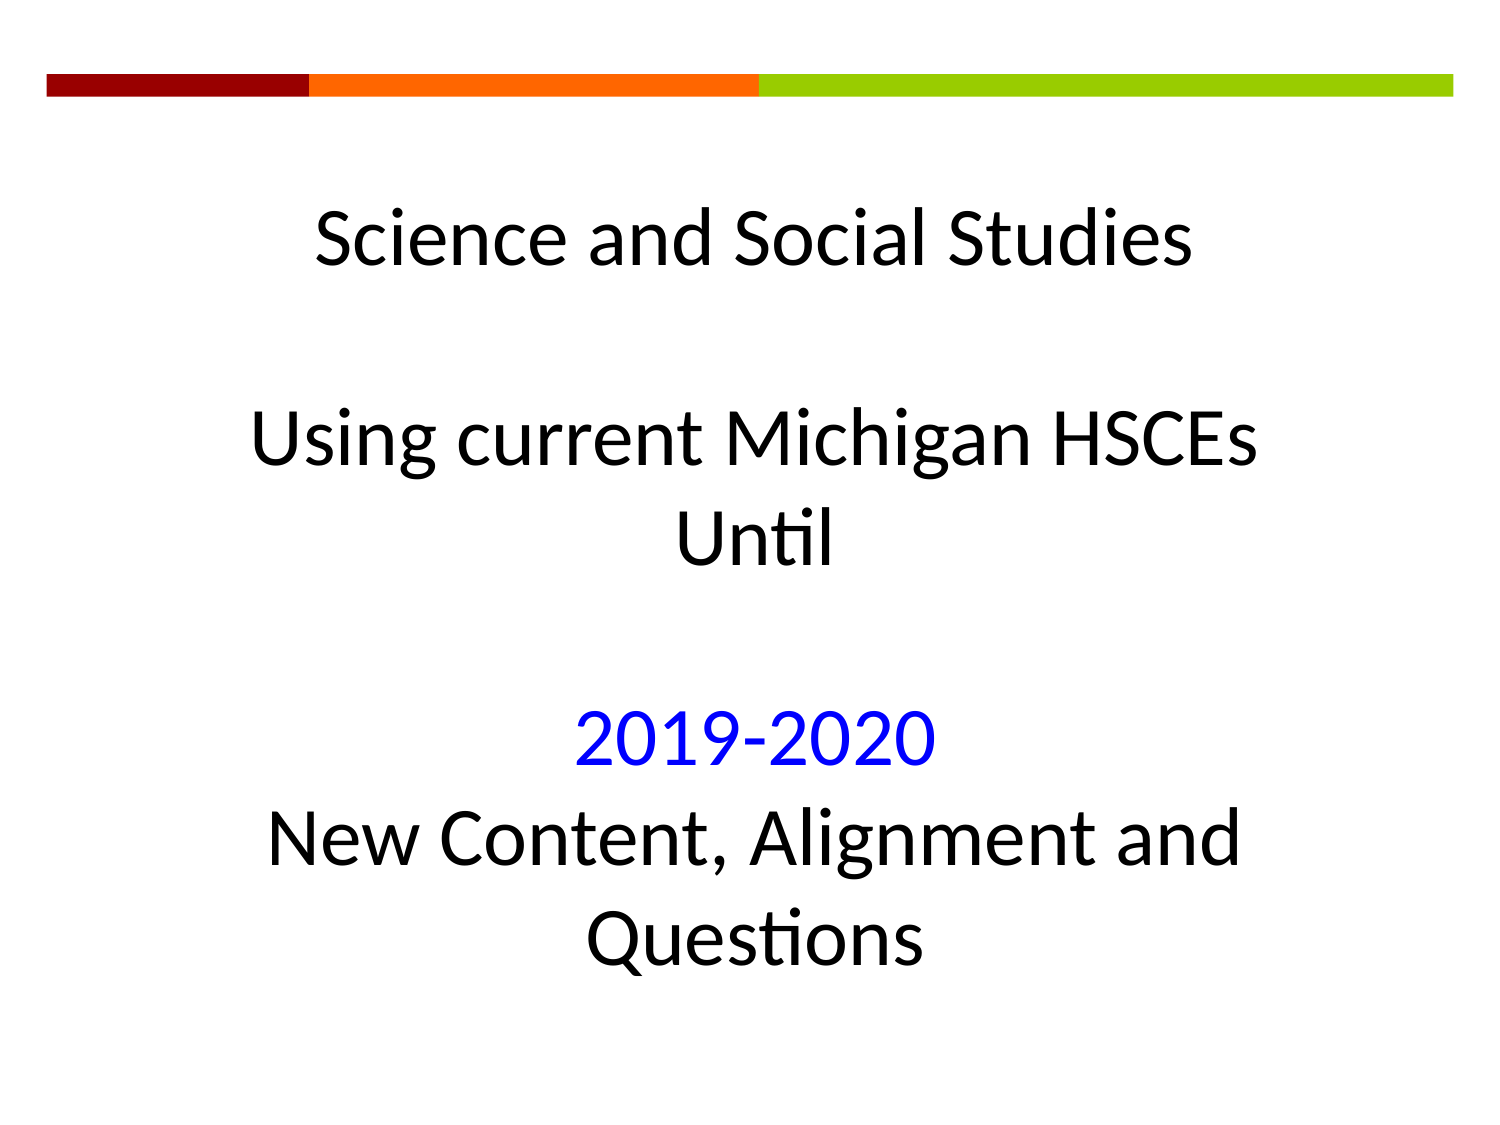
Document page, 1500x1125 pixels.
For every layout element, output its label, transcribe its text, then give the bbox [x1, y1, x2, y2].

text_box Science and Social Studies Using current Michigan HSCEs Until 2019-2020 New Content, Alignment and Questions [159, 174, 1351, 990]
